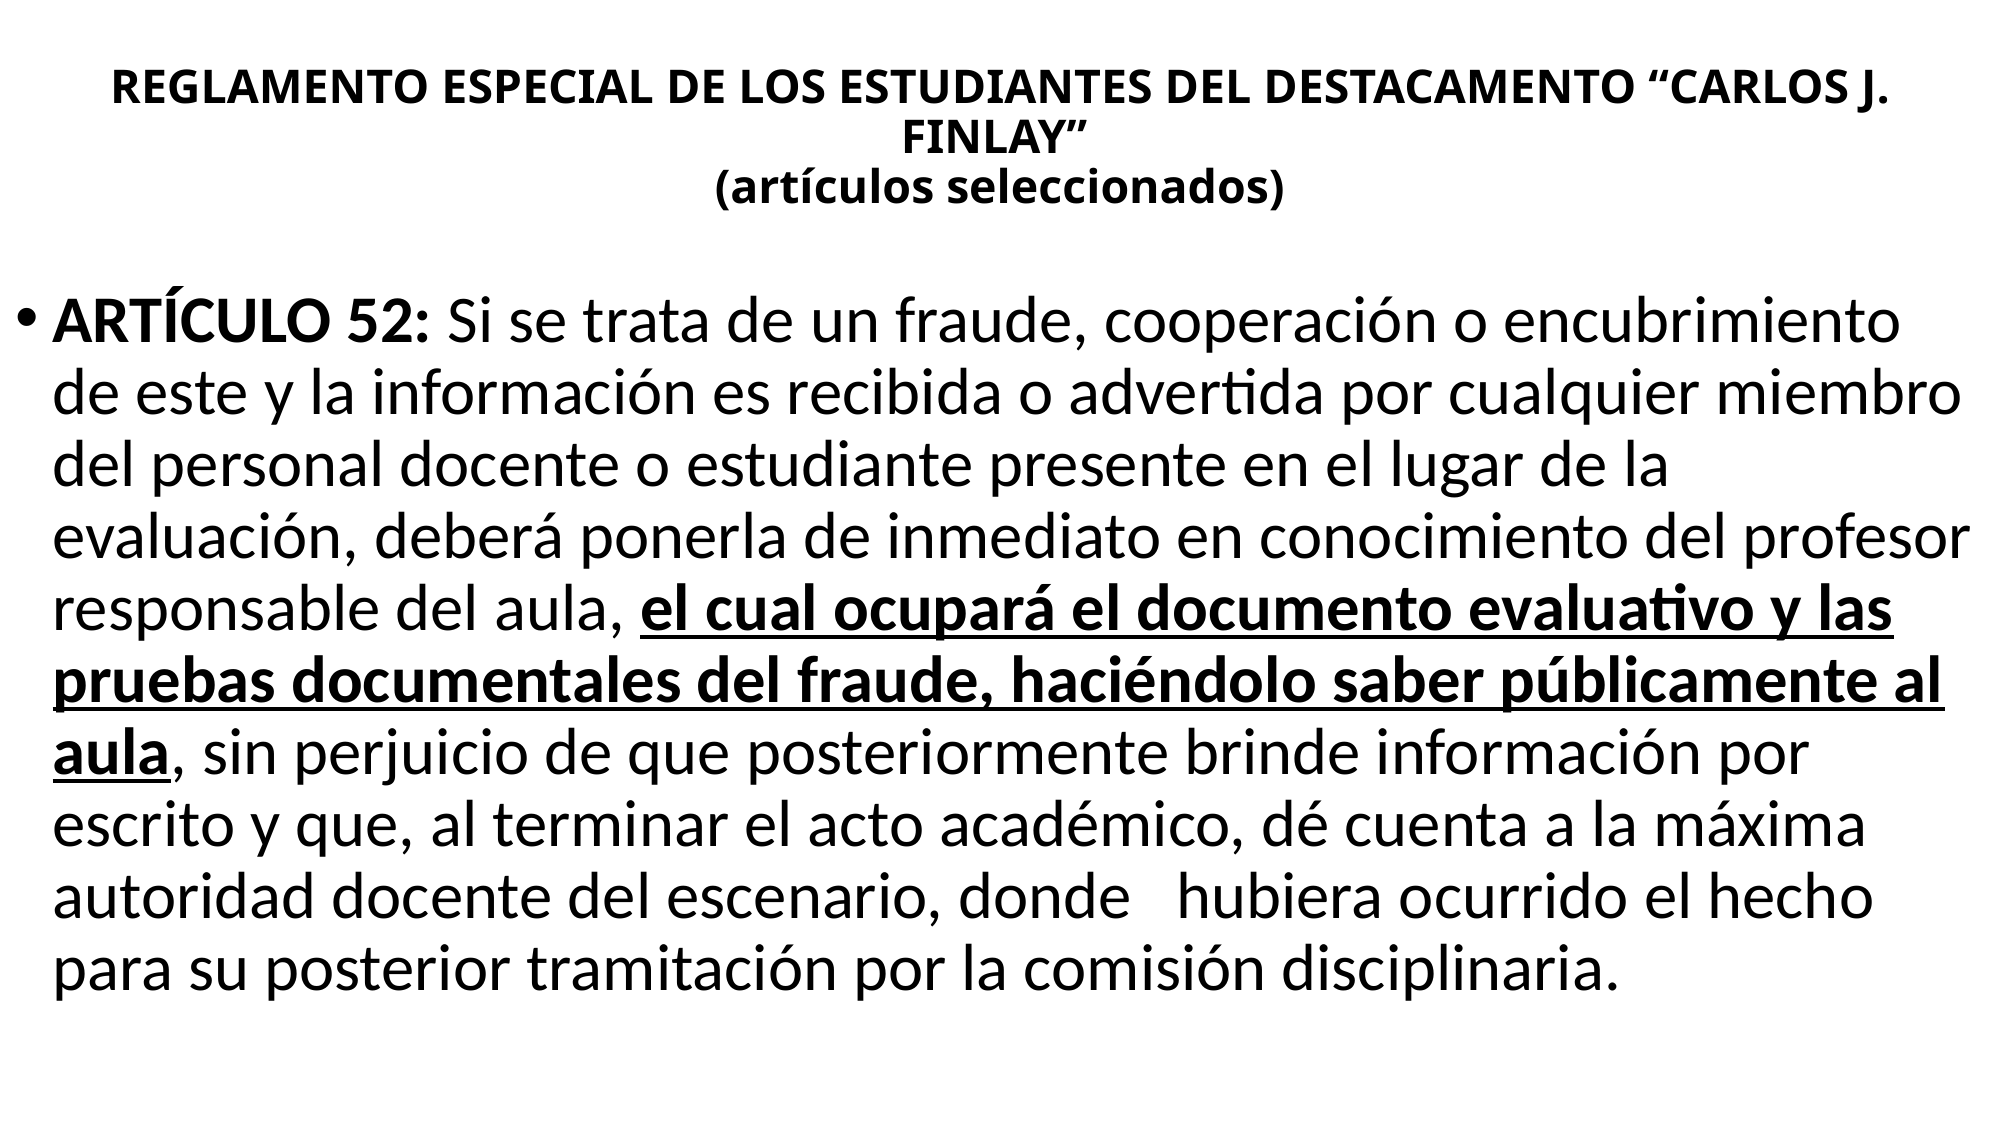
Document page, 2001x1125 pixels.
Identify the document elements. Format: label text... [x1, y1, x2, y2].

list ARTÍCULO 52: Si se trata de un fraude, cooperación o encubrimiento de este y la información es recibida o advertida por cualquier miembro del personal docente o estudiante presente en el lugar de la evaluación, deberá ponerla de inmediato en conocimiento del profesor responsable del aula, el cual ocupará el documento evaluativo y las pruebas documentales del fraude, haciéndolo saber públicamente al aula, sin perjuicio de que posteriormente brinde información por escrito y que, al terminar el acto académico, dé cuenta a la máxima autoridad docente del escenario, donde hubiera ocurrido el hecho para su posterior tramitación por la comisión disciplinaria. [0, 277, 2000, 1125]
title REGLAMENTO ESPECIAL DE LOS ESTUDIANTES DEL DESTACAMENTO “CARLOS J. FINLAY” (artículos seleccionados) [0, 55, 2000, 277]
